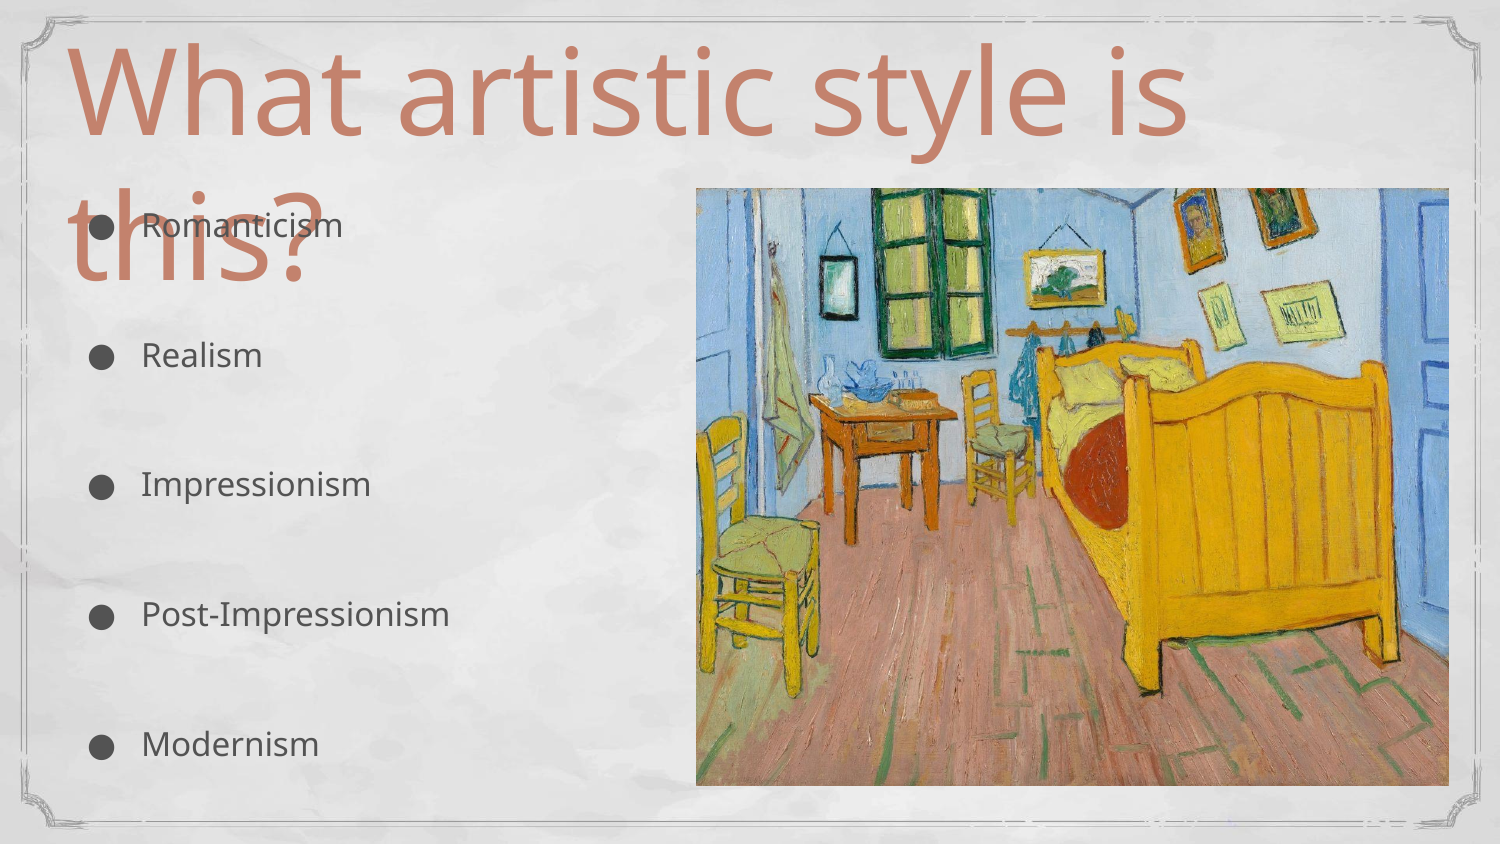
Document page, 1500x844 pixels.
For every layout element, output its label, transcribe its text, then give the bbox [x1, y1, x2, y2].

picture [0, 0, 1500, 844]
list Romanticism Realism Impressionism Post-Impressionism Modernism [51, 189, 521, 750]
title What artistic style is this? [51, 0, 1449, 94]
